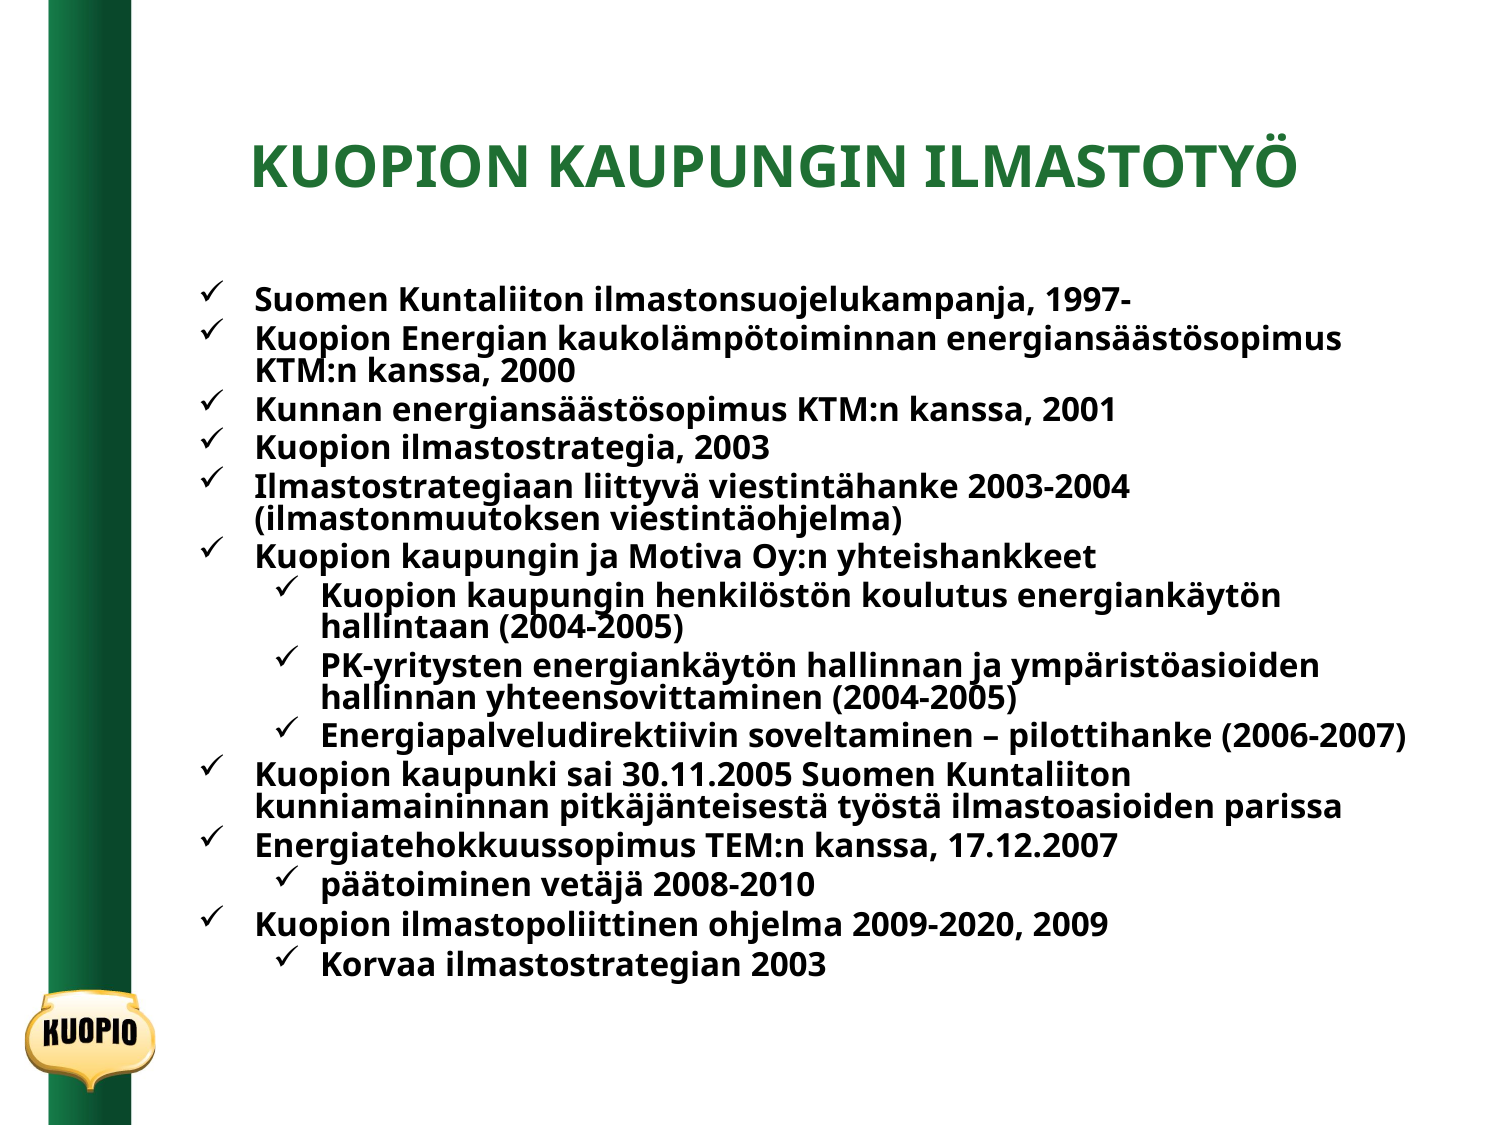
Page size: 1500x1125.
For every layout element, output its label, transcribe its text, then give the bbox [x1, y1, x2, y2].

picture [24, 0, 156, 1125]
list Suomen Kuntaliiton ilmastonsuojelukampanja, 1997- Kuopion Energian kaukolämpötoiminnan energiansäästösopimus KTM:n kanssa, 2000 Kunnan energiansäästösopimus KTM:n kanssa, 2001 Kuopion ilmastostrategia, 2003 Ilmastostrategiaan liittyvä viestintähanke 2003-2004 (ilmastonmuutoksen viestintäohjelma) Kuopion kaupungin ja Motiva Oy:n yhteishankkeet Kuopion kaupungin henkilöstön koulutus energiankäytön hallintaan (2004-2005) PK-yritysten energiankäytön hallinnan ja ympäristöasioiden hallinnan yhteensovittaminen (2004-2005) Energiapalveludirektiivin soveltaminen – pilottihanke (2006-2007) Kuopion kaupunki sai 30.11.2005 Suomen Kuntaliiton kunniamaininnan pitkäjänteisestä työstä ilmastoasioiden parissa Energiatehokkuussopimus TEM:n kanssa, 17.12.2007 päätoiminen vetäjä 2008-2010 Kuopion ilmastopoliittinen ohjelma 2009-2020, 2009 Korvaa ilmastostrategian 2003 [182, 278, 1432, 976]
title KUOPION KAUPUNGIN ILMASTOTYÖ [174, 99, 1388, 288]
